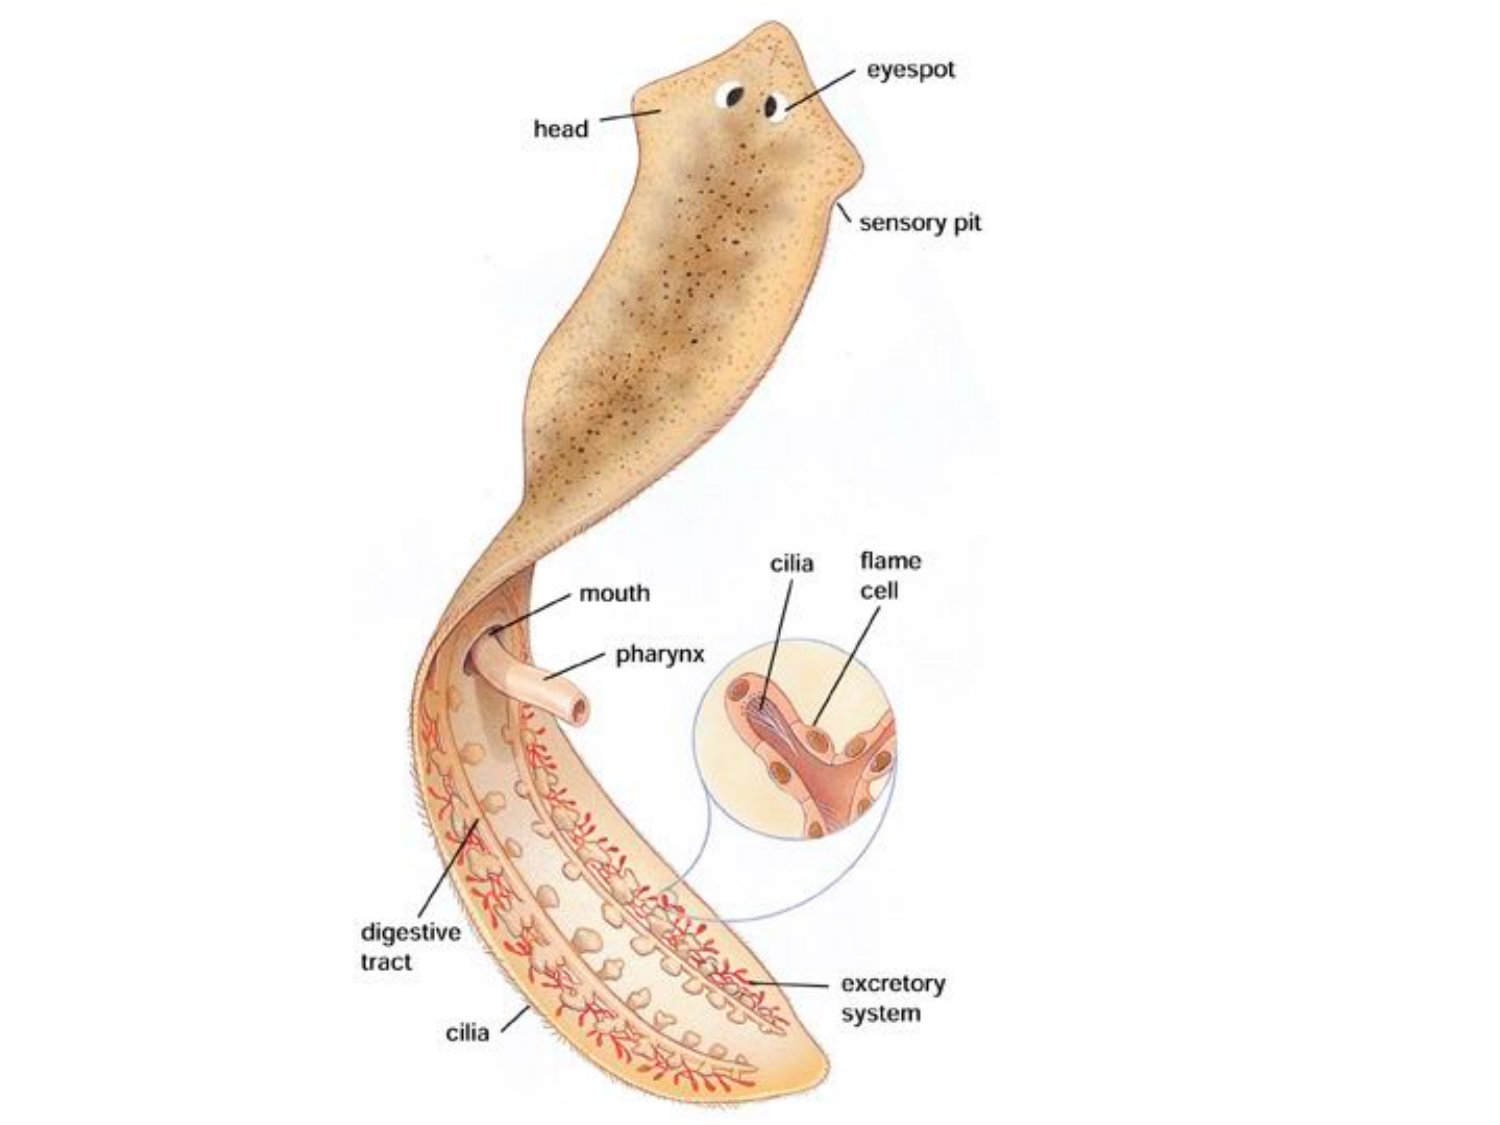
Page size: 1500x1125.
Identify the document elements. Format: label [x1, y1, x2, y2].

list [337, 1, 1001, 1125]
